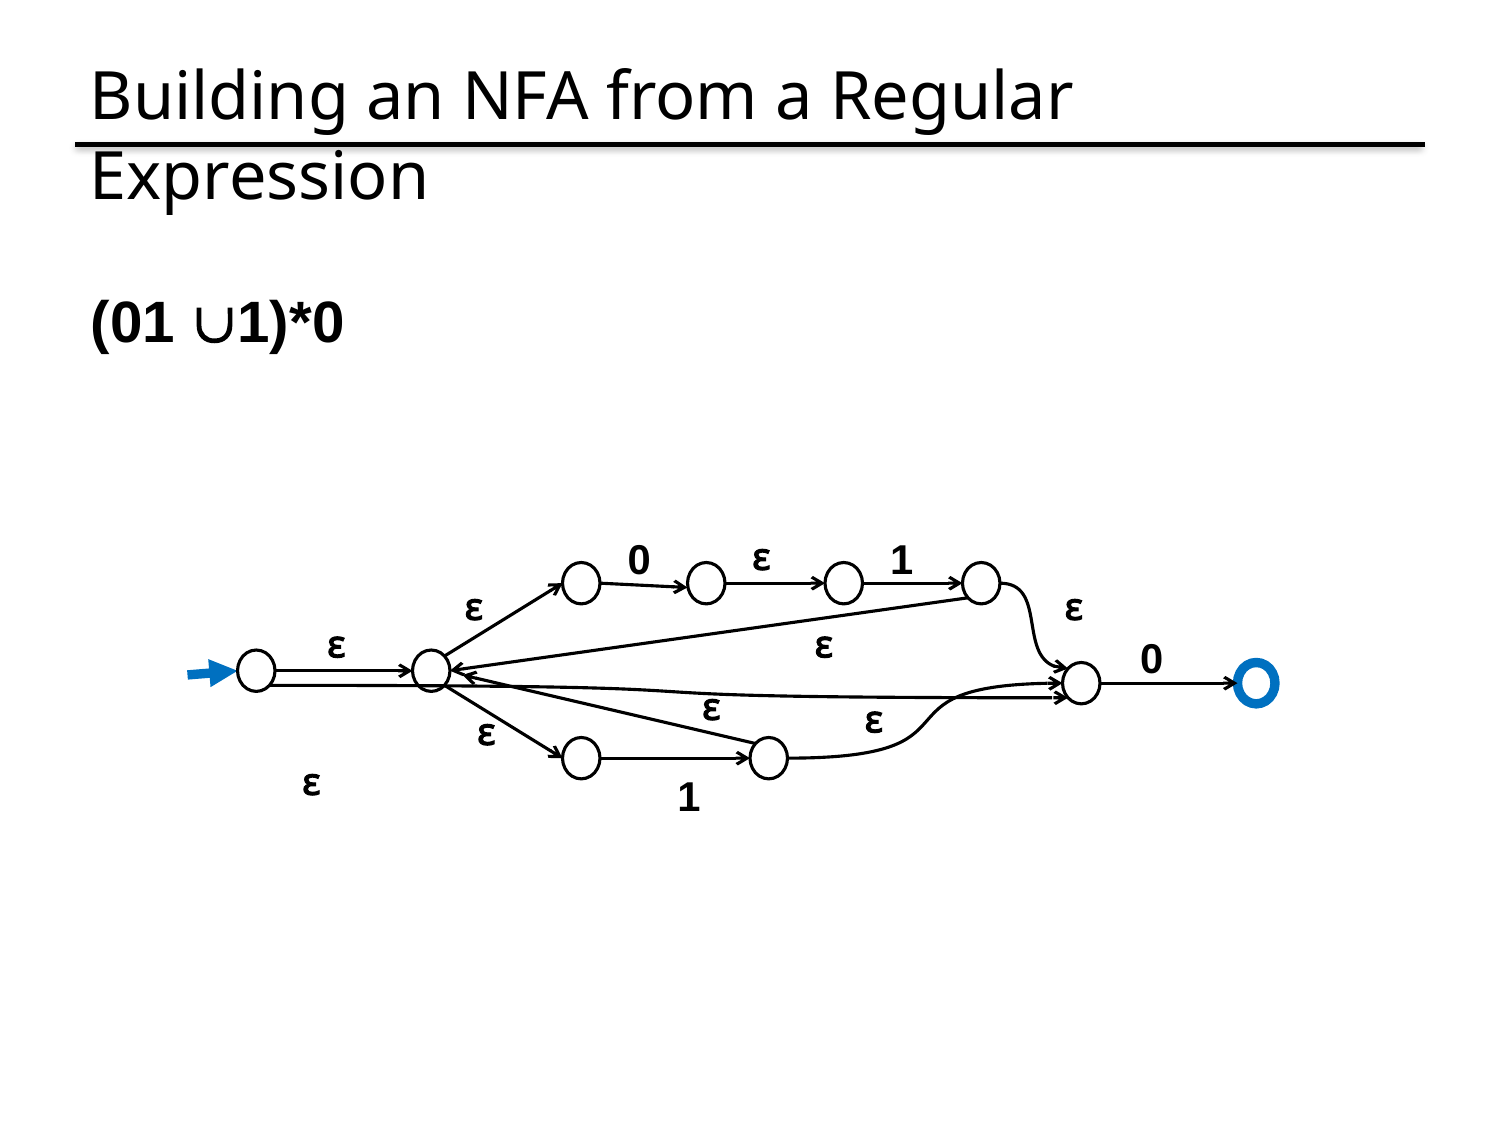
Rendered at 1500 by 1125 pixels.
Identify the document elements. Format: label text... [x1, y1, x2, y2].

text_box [787, 683, 1063, 759]
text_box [679, 674, 756, 744]
text_box (01 1)*0 [75, 276, 360, 362]
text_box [187, 524, 657, 761]
title Building an NFA from a Regular Expression [75, 45, 1425, 145]
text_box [679, 679, 786, 761]
text_box ɛ [287, 769, 336, 810]
text_box ɛ [1050, 574, 1098, 635]
text_box 1 [875, 525, 929, 560]
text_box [662, 292, 676, 1092]
text_box [750, 768, 788, 781]
text_box [562, 769, 600, 781]
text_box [790, 562, 860, 596]
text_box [679, 597, 969, 672]
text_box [462, 674, 657, 744]
text_box 1 [679, 770, 716, 828]
text_box 0 [1125, 624, 1179, 660]
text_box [862, 562, 1001, 605]
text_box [449, 597, 657, 672]
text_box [679, 524, 786, 596]
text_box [1062, 662, 1276, 705]
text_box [999, 583, 1069, 669]
